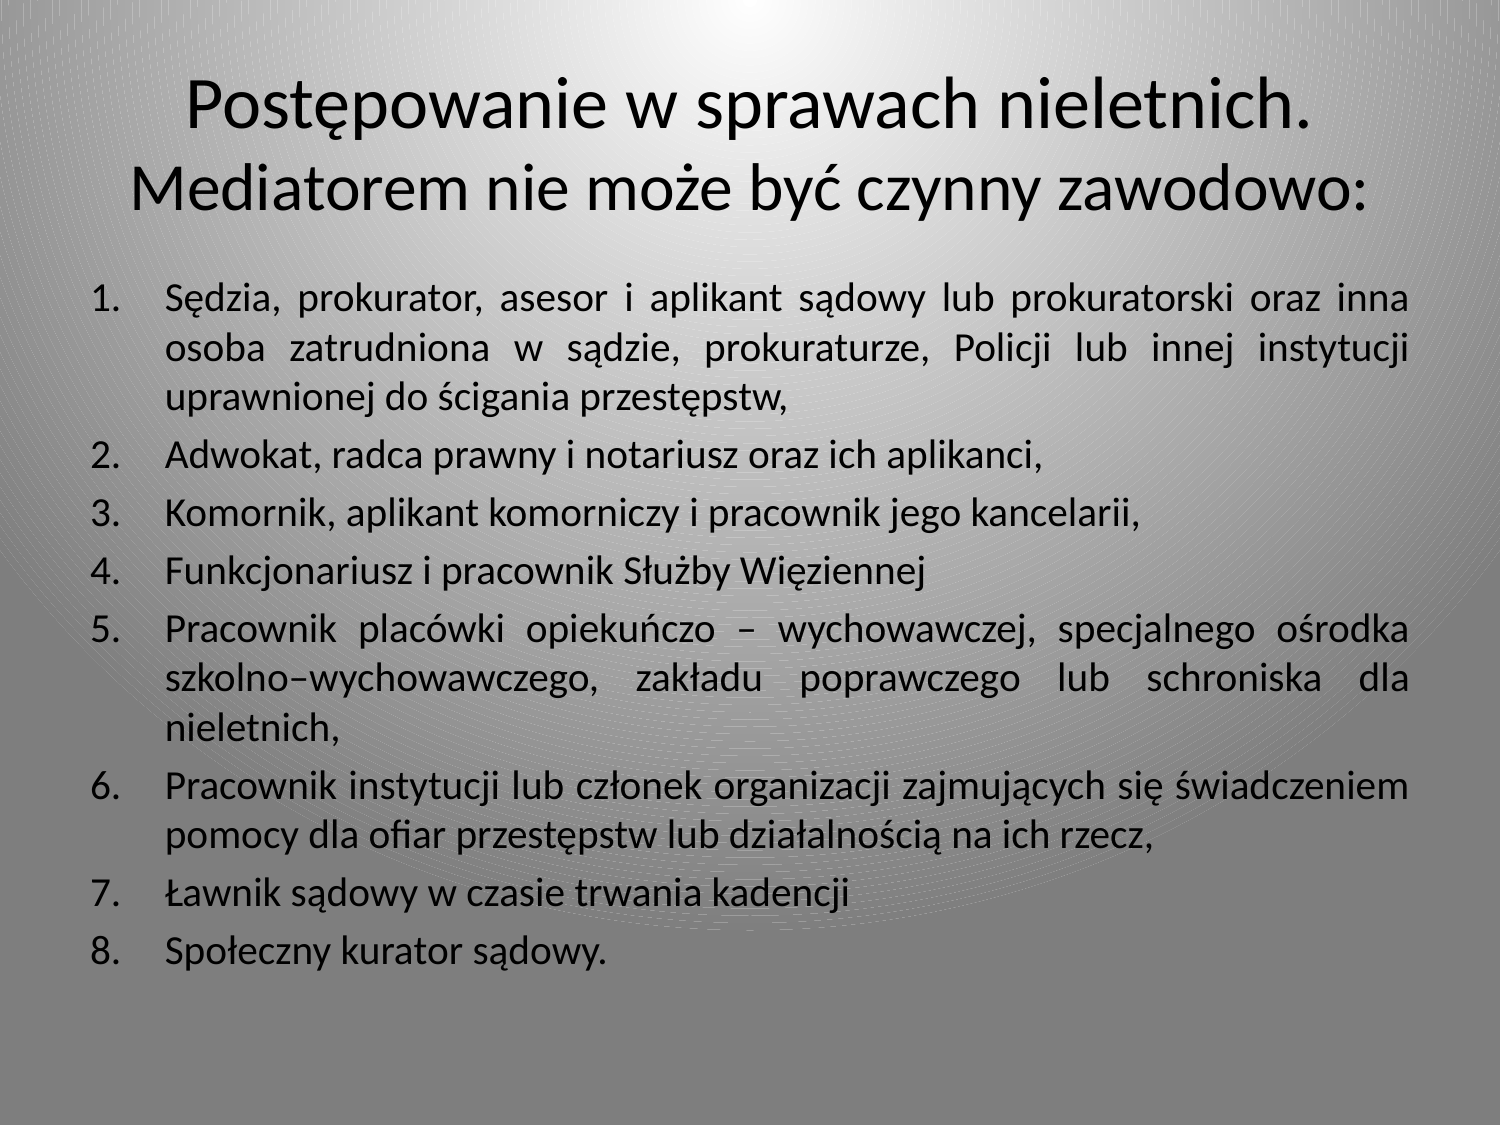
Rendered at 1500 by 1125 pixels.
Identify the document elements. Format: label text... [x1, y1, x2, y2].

list Sędzia, prokurator, asesor i aplikant sądowy lub prokuratorski oraz inna osoba zatrudniona w sądzie, prokuraturze, Policji lub innej instytucji uprawnionej do ścigania przestępstw, Adwokat, radca prawny i notariusz oraz ich aplikanci, Komornik, aplikant komorniczy i pracownik jego kancelarii, Funkcjonariusz i pracownik Służby Więziennej Pracownik placówki opiekuńczo – wychowawczej, specjalnego ośrodka szkolno–wychowawczego, zakładu poprawczego lub schroniska dla nieletnich, Pracownik instytucji lub członek organizacji zajmujących się świadczeniem pomocy dla ofiar przestępstw lub działalnością na ich rzecz, Ławnik sądowy w czasie trwania kadencji Społeczny kurator sądowy. [74, 262, 1426, 1006]
title Postępowanie w sprawach nieletnich. Mediatorem nie może być czynny zawodowo: [74, 44, 1426, 233]
